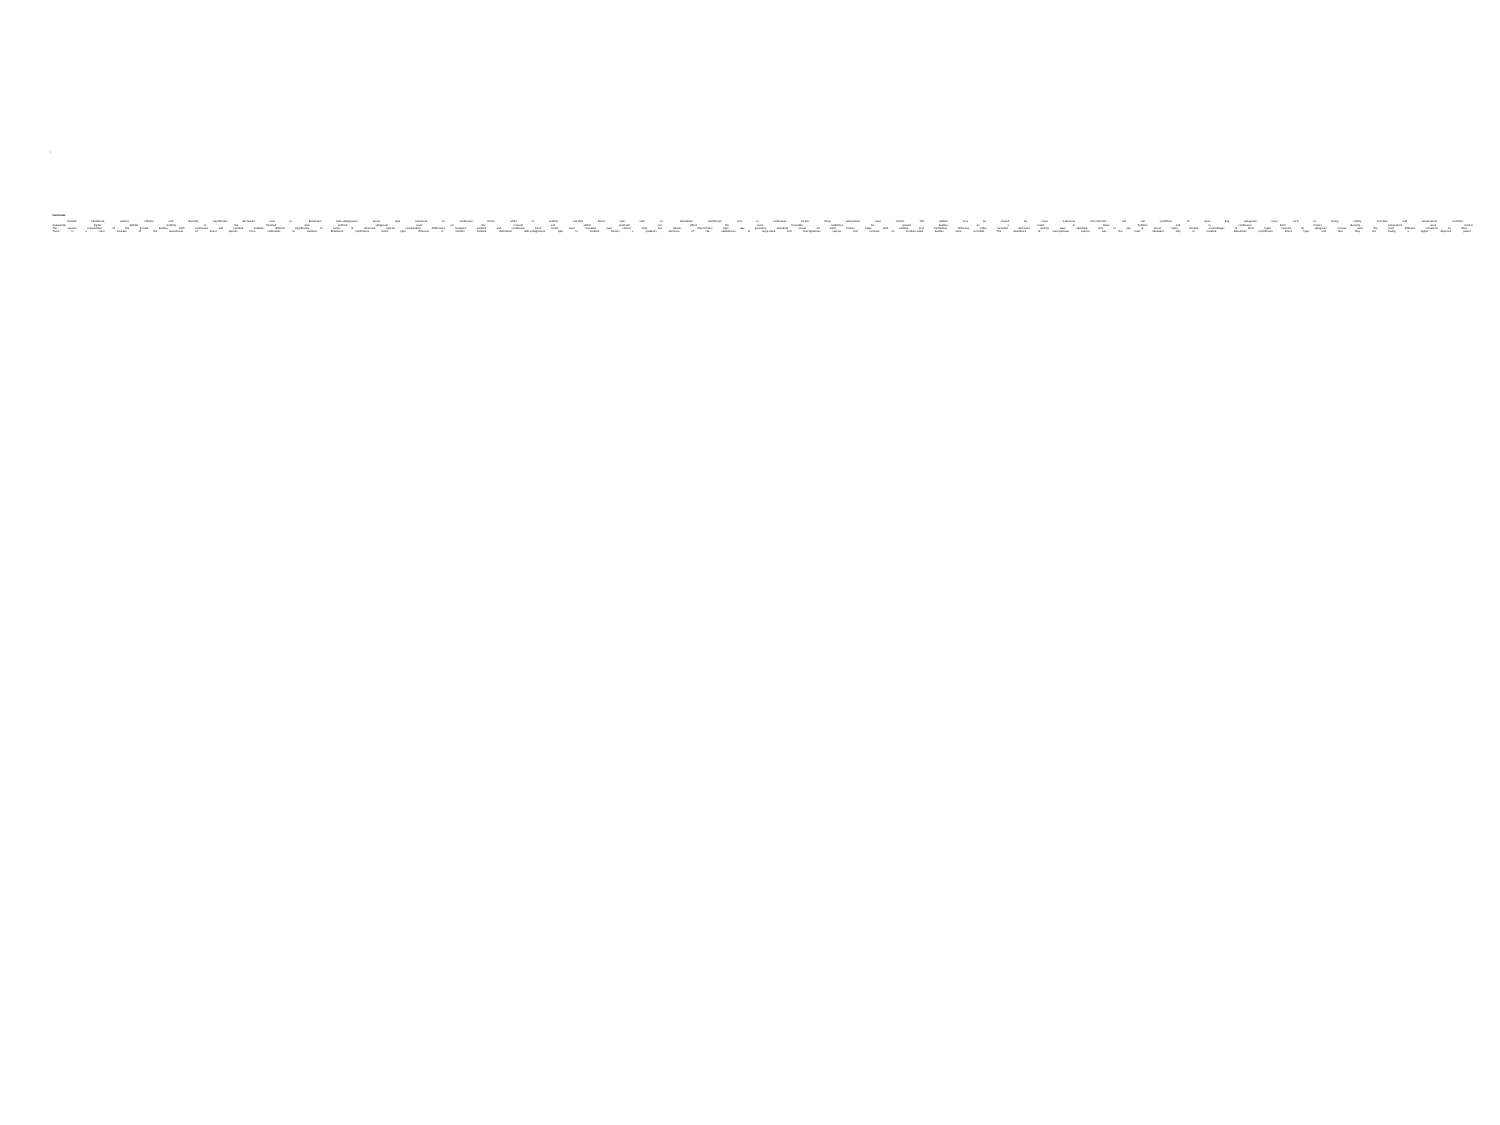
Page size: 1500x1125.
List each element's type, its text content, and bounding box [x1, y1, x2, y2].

title Conclusion Carabid abundance, species richness and diversity significantly decreased only in Betuletum ledo-sphagnosum forest type compared to continuous forest, while in another isolated forest type such as Betuletum myrtillosum and in continuous forests these parameters were similar. This pattern may be caused by more extremely microclimatic and soil conditions of peat bog sphagnum cover such as strong acidity, moisture and temperature variation. Apparently higher habitat stability in the forested sites without sphagnum cover on the mineral soil within peatland can affect the more favorable conditions for ground beetles. As a result, in these habitats and in continuous birch forests diversity parameters were similar. The species composition of the ground beetles, both continuous and isolated habitats, differed significantly. In terms of dominant species composition, differences between isolated and continuous birch forest were revealed even clearer. Only one species Pterostichus niger was generally abundant across all birch forests types, both isolated and continuous. Whereas, other recorded dominant species were abundant only in one of forest types. Carabid assemblages of birch types covered by sphagnum mosses were the most different compared to other. There is a clear increase of the abundances of forest species from continuous to isolated Betuletum myrtillosum forest type. Whereas in another isolated Betuletum ledo-sphagnosum type. In isolated forests, a gradually decrease of the abundances of large-sized and brachypterous species and increase of medium-sized beetles were recorded. The abundance of macropterous species was the most abundant only in isolated Betuletum myrtillosum forest type, and thus they are having a higher dispersal power. [35, 140, 1500, 258]
